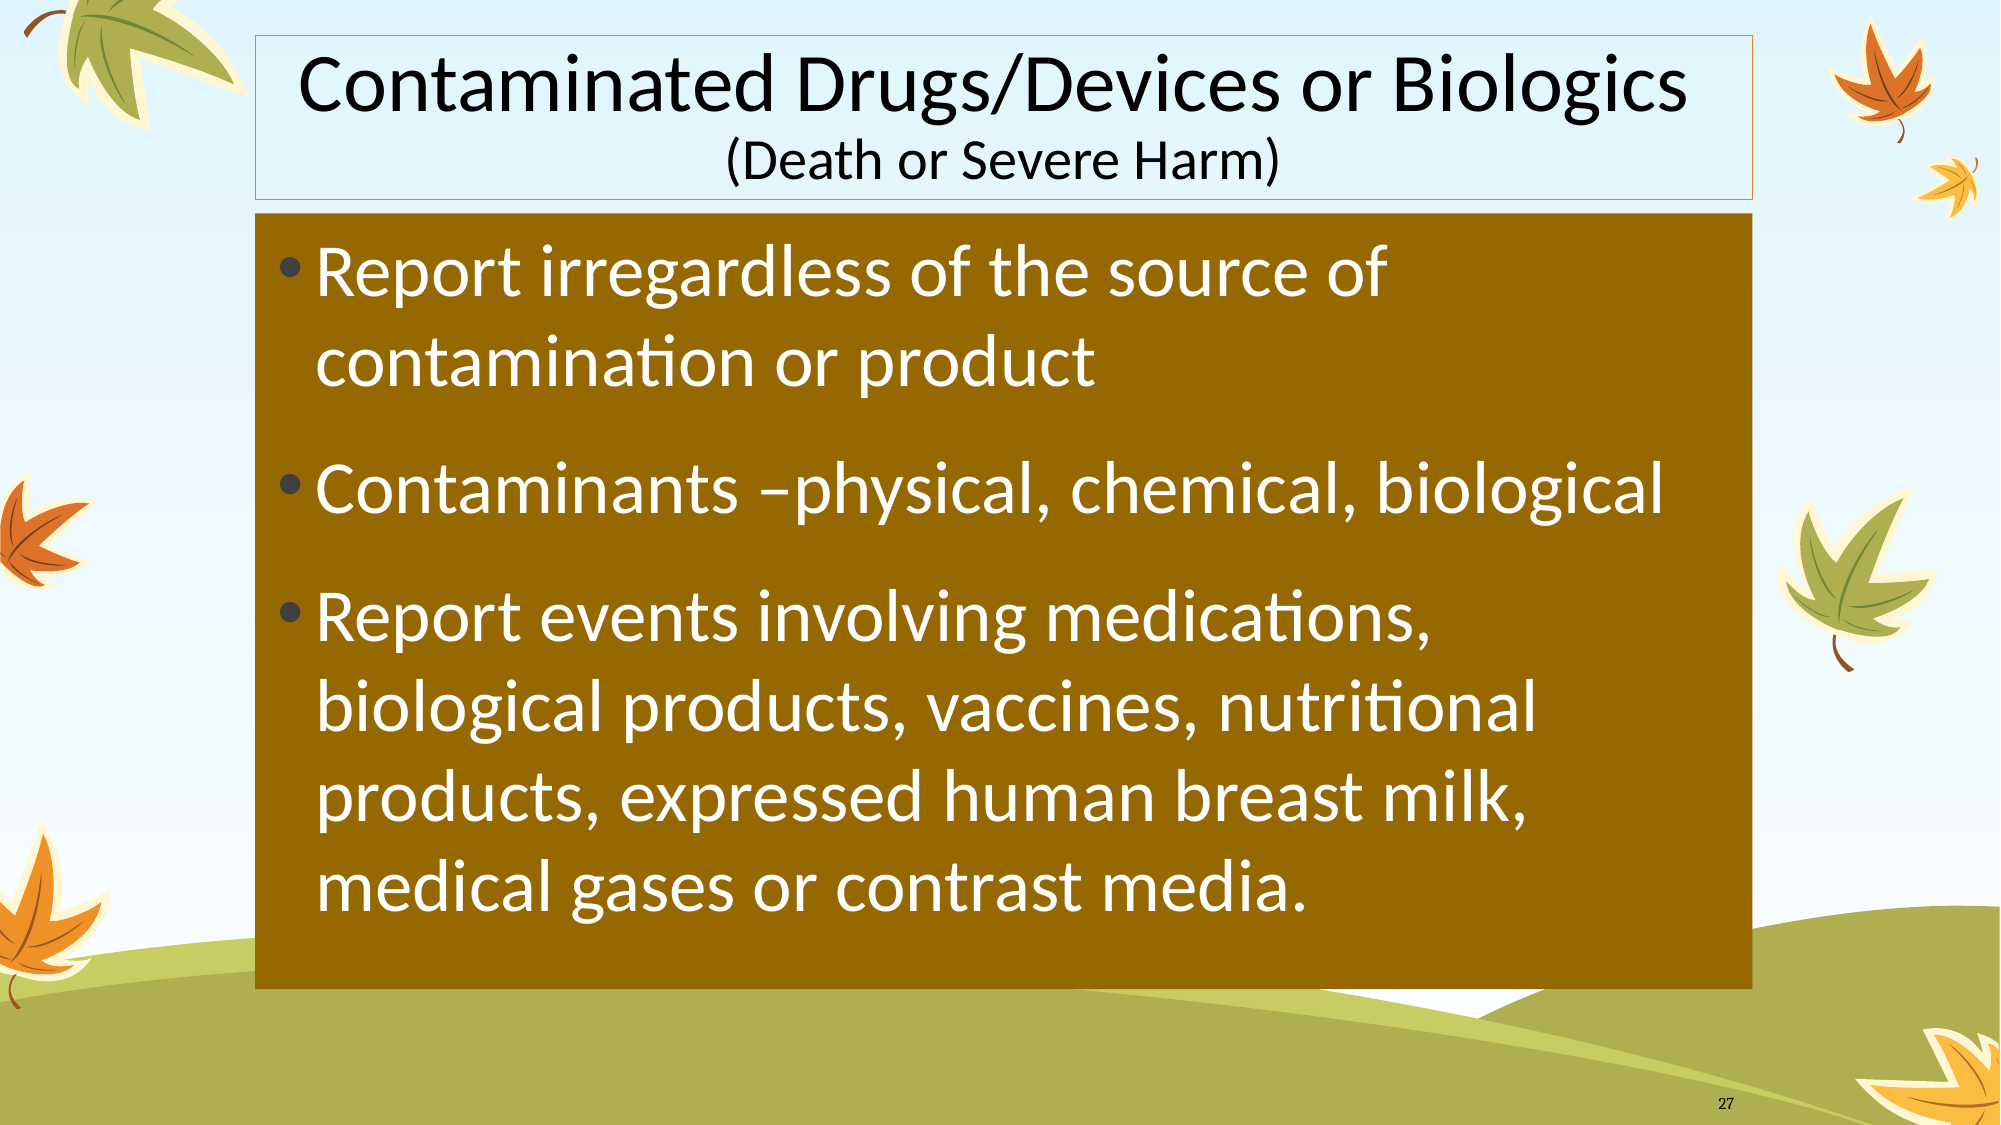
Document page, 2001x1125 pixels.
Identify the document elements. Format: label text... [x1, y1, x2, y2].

list Report irregardless of the source of contamination or product Contaminants –physical, chemical, biological Report events involving medications, biological products, vaccines, nutritional products, expressed human breast milk, medical gases or contrast media. [255, 213, 1753, 990]
title Contaminated Drugs/Devices or Biologics (Death or Severe Harm) [255, 35, 1753, 200]
slide_number 27 [1644, 1083, 1750, 1122]
